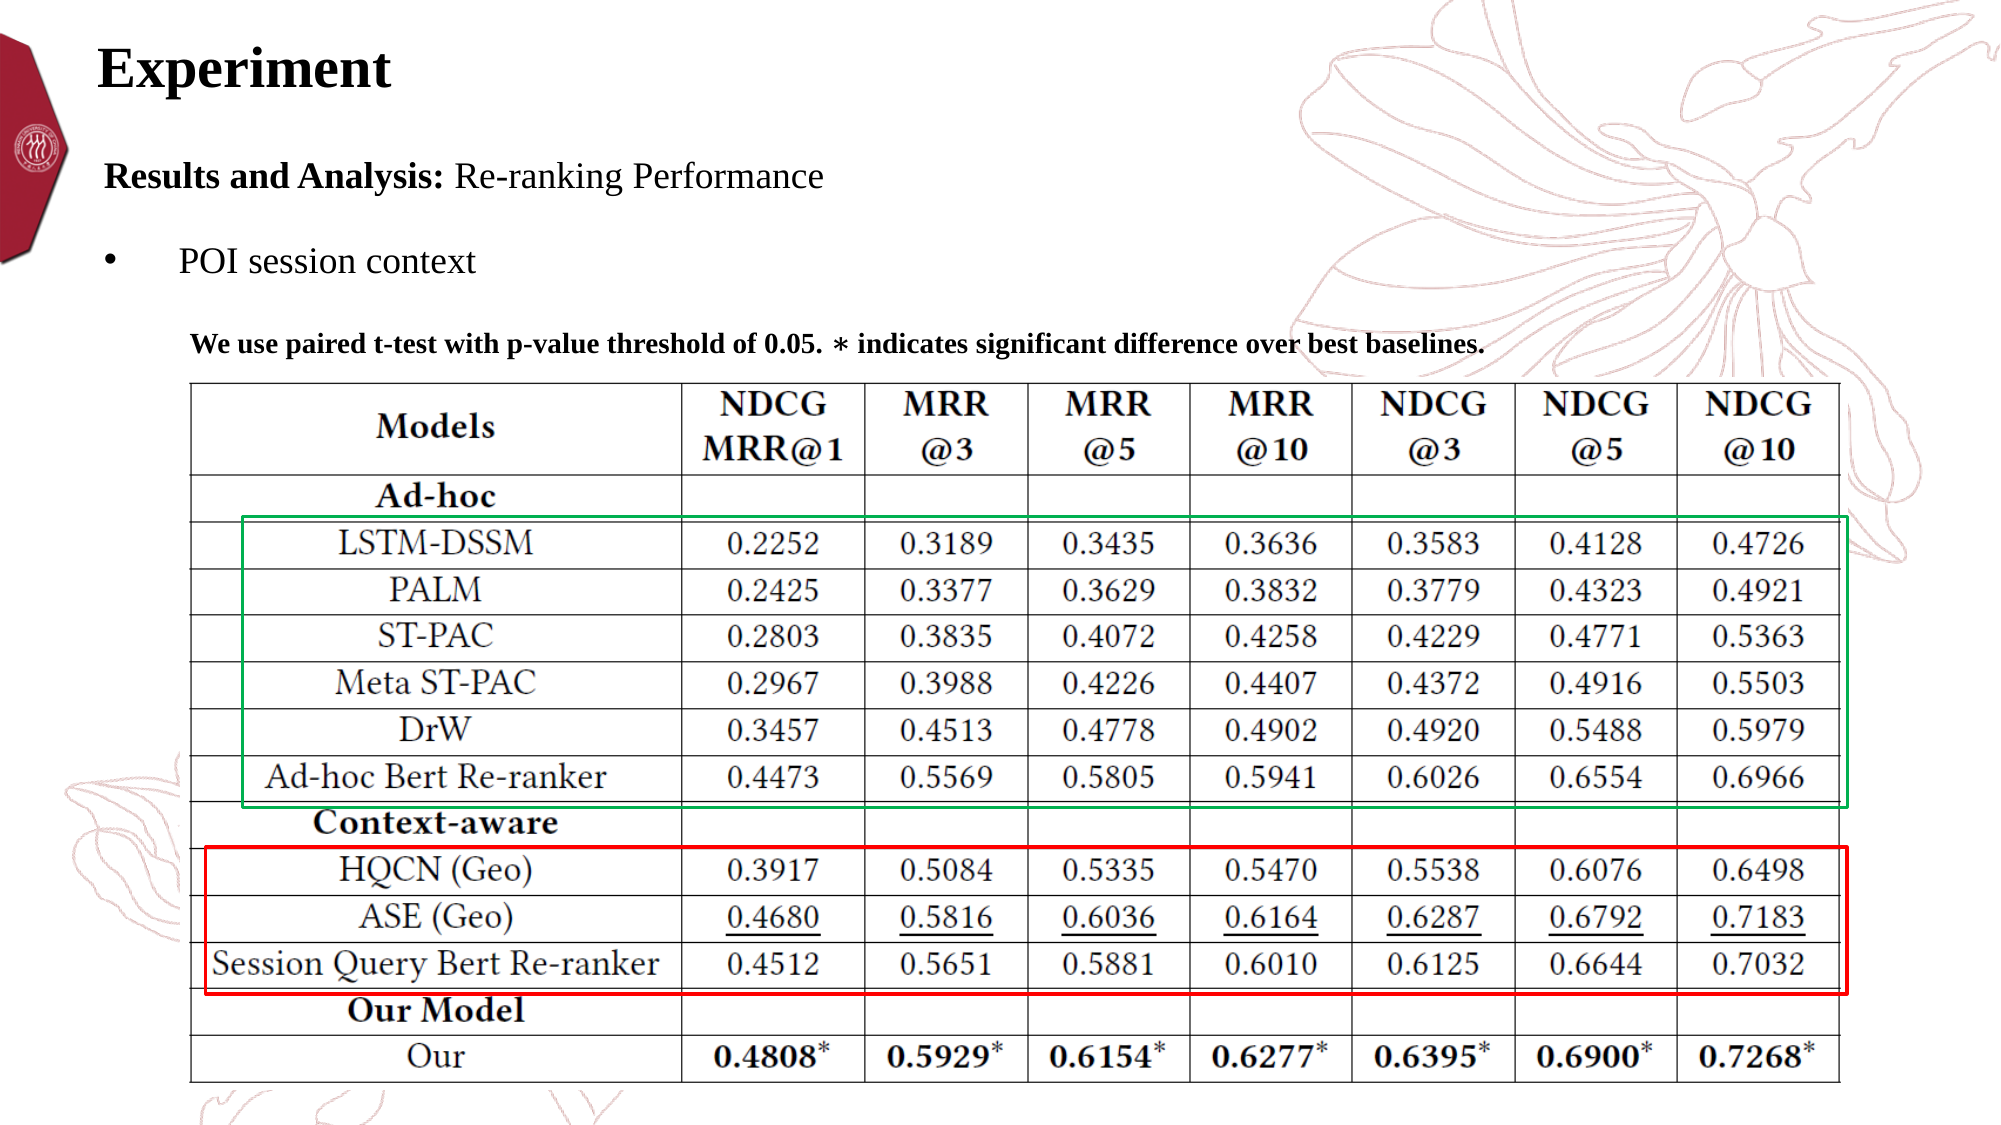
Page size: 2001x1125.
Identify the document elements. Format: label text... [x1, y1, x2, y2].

picture [0, 22, 74, 282]
title Experiment [78, 10, 1879, 119]
text_box We use paired t-test with p-value threshold of 0.05. ∗ indicates significant difference over best baselines. [170, 296, 1634, 796]
picture [180, 377, 1848, 1090]
list Results and Analysis: Re-ranking Performance POI session context [84, 118, 1435, 1101]
